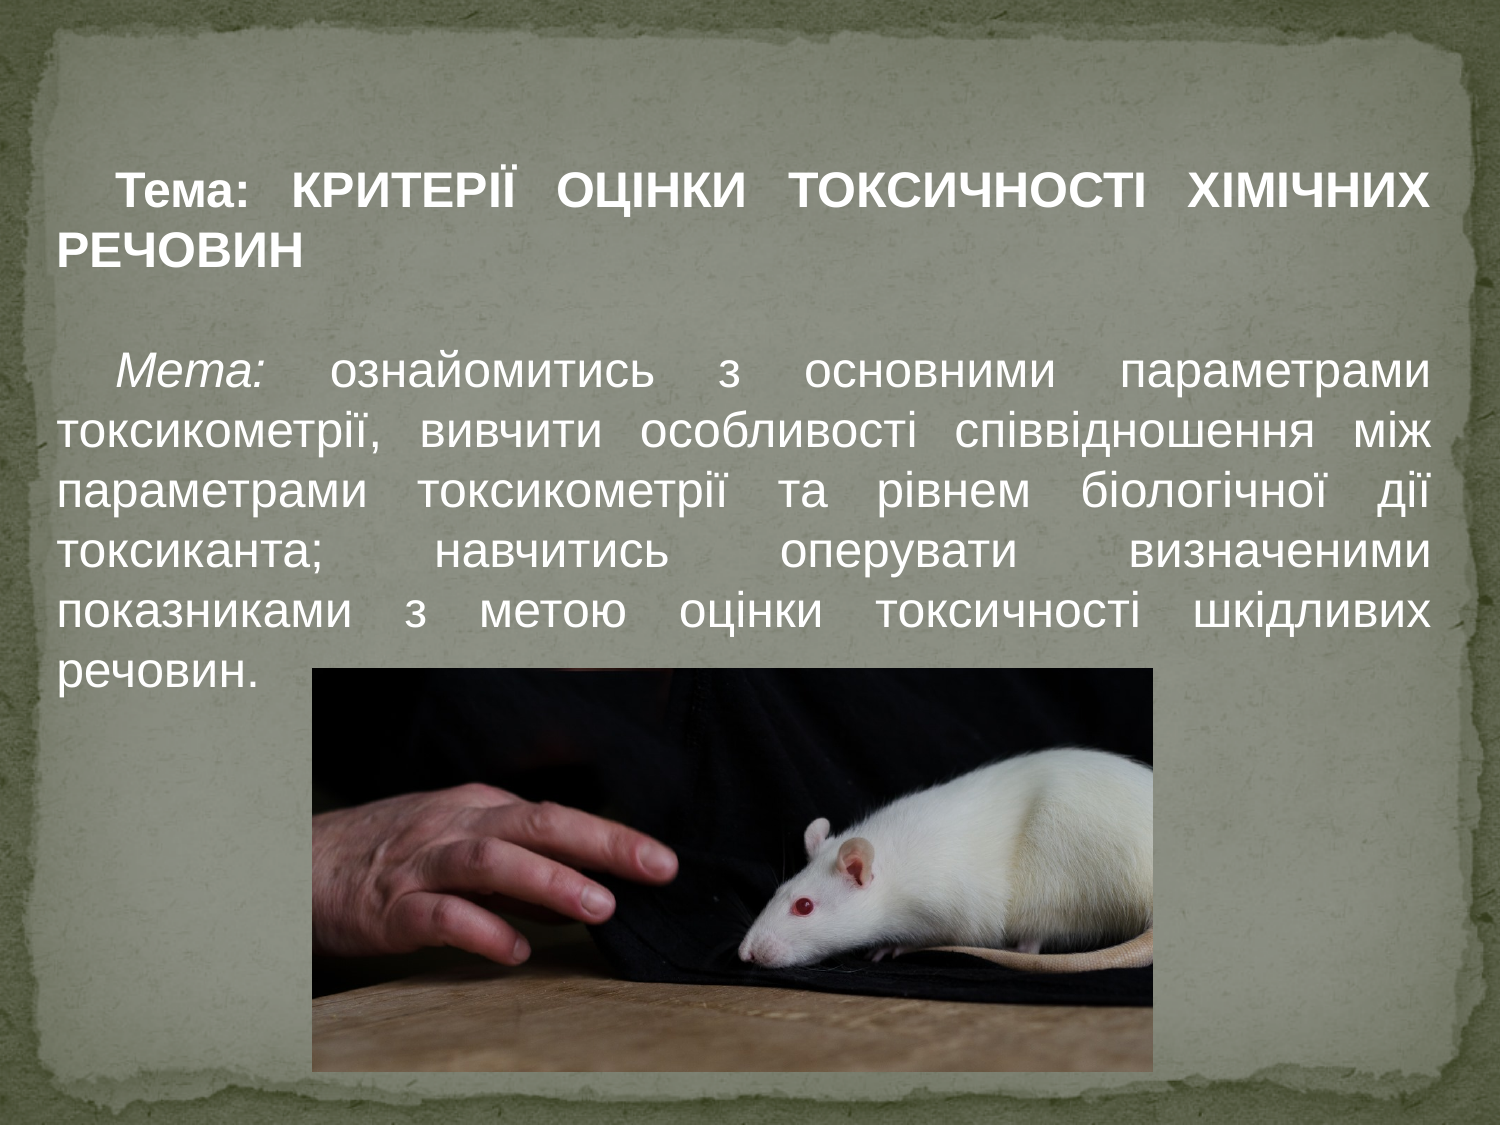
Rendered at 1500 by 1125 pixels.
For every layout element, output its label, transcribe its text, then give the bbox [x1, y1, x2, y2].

text_box Тема: КРИТЕРІЇ ОЦІНКИ ТОКСИЧНОСТІ ХІМІЧНИХ РЕЧОВИН Мета: ознайомитись з основними параметрами токсикометрії, вивчити особливості співвідношення між параметрами токсикометрії та рівнем біологічної дії токсиканта; навчитись оперувати визначеними показниками з метою оцінки токсичності шкідливих речовин. [41, 150, 1447, 705]
picture [312, 668, 1153, 1072]
